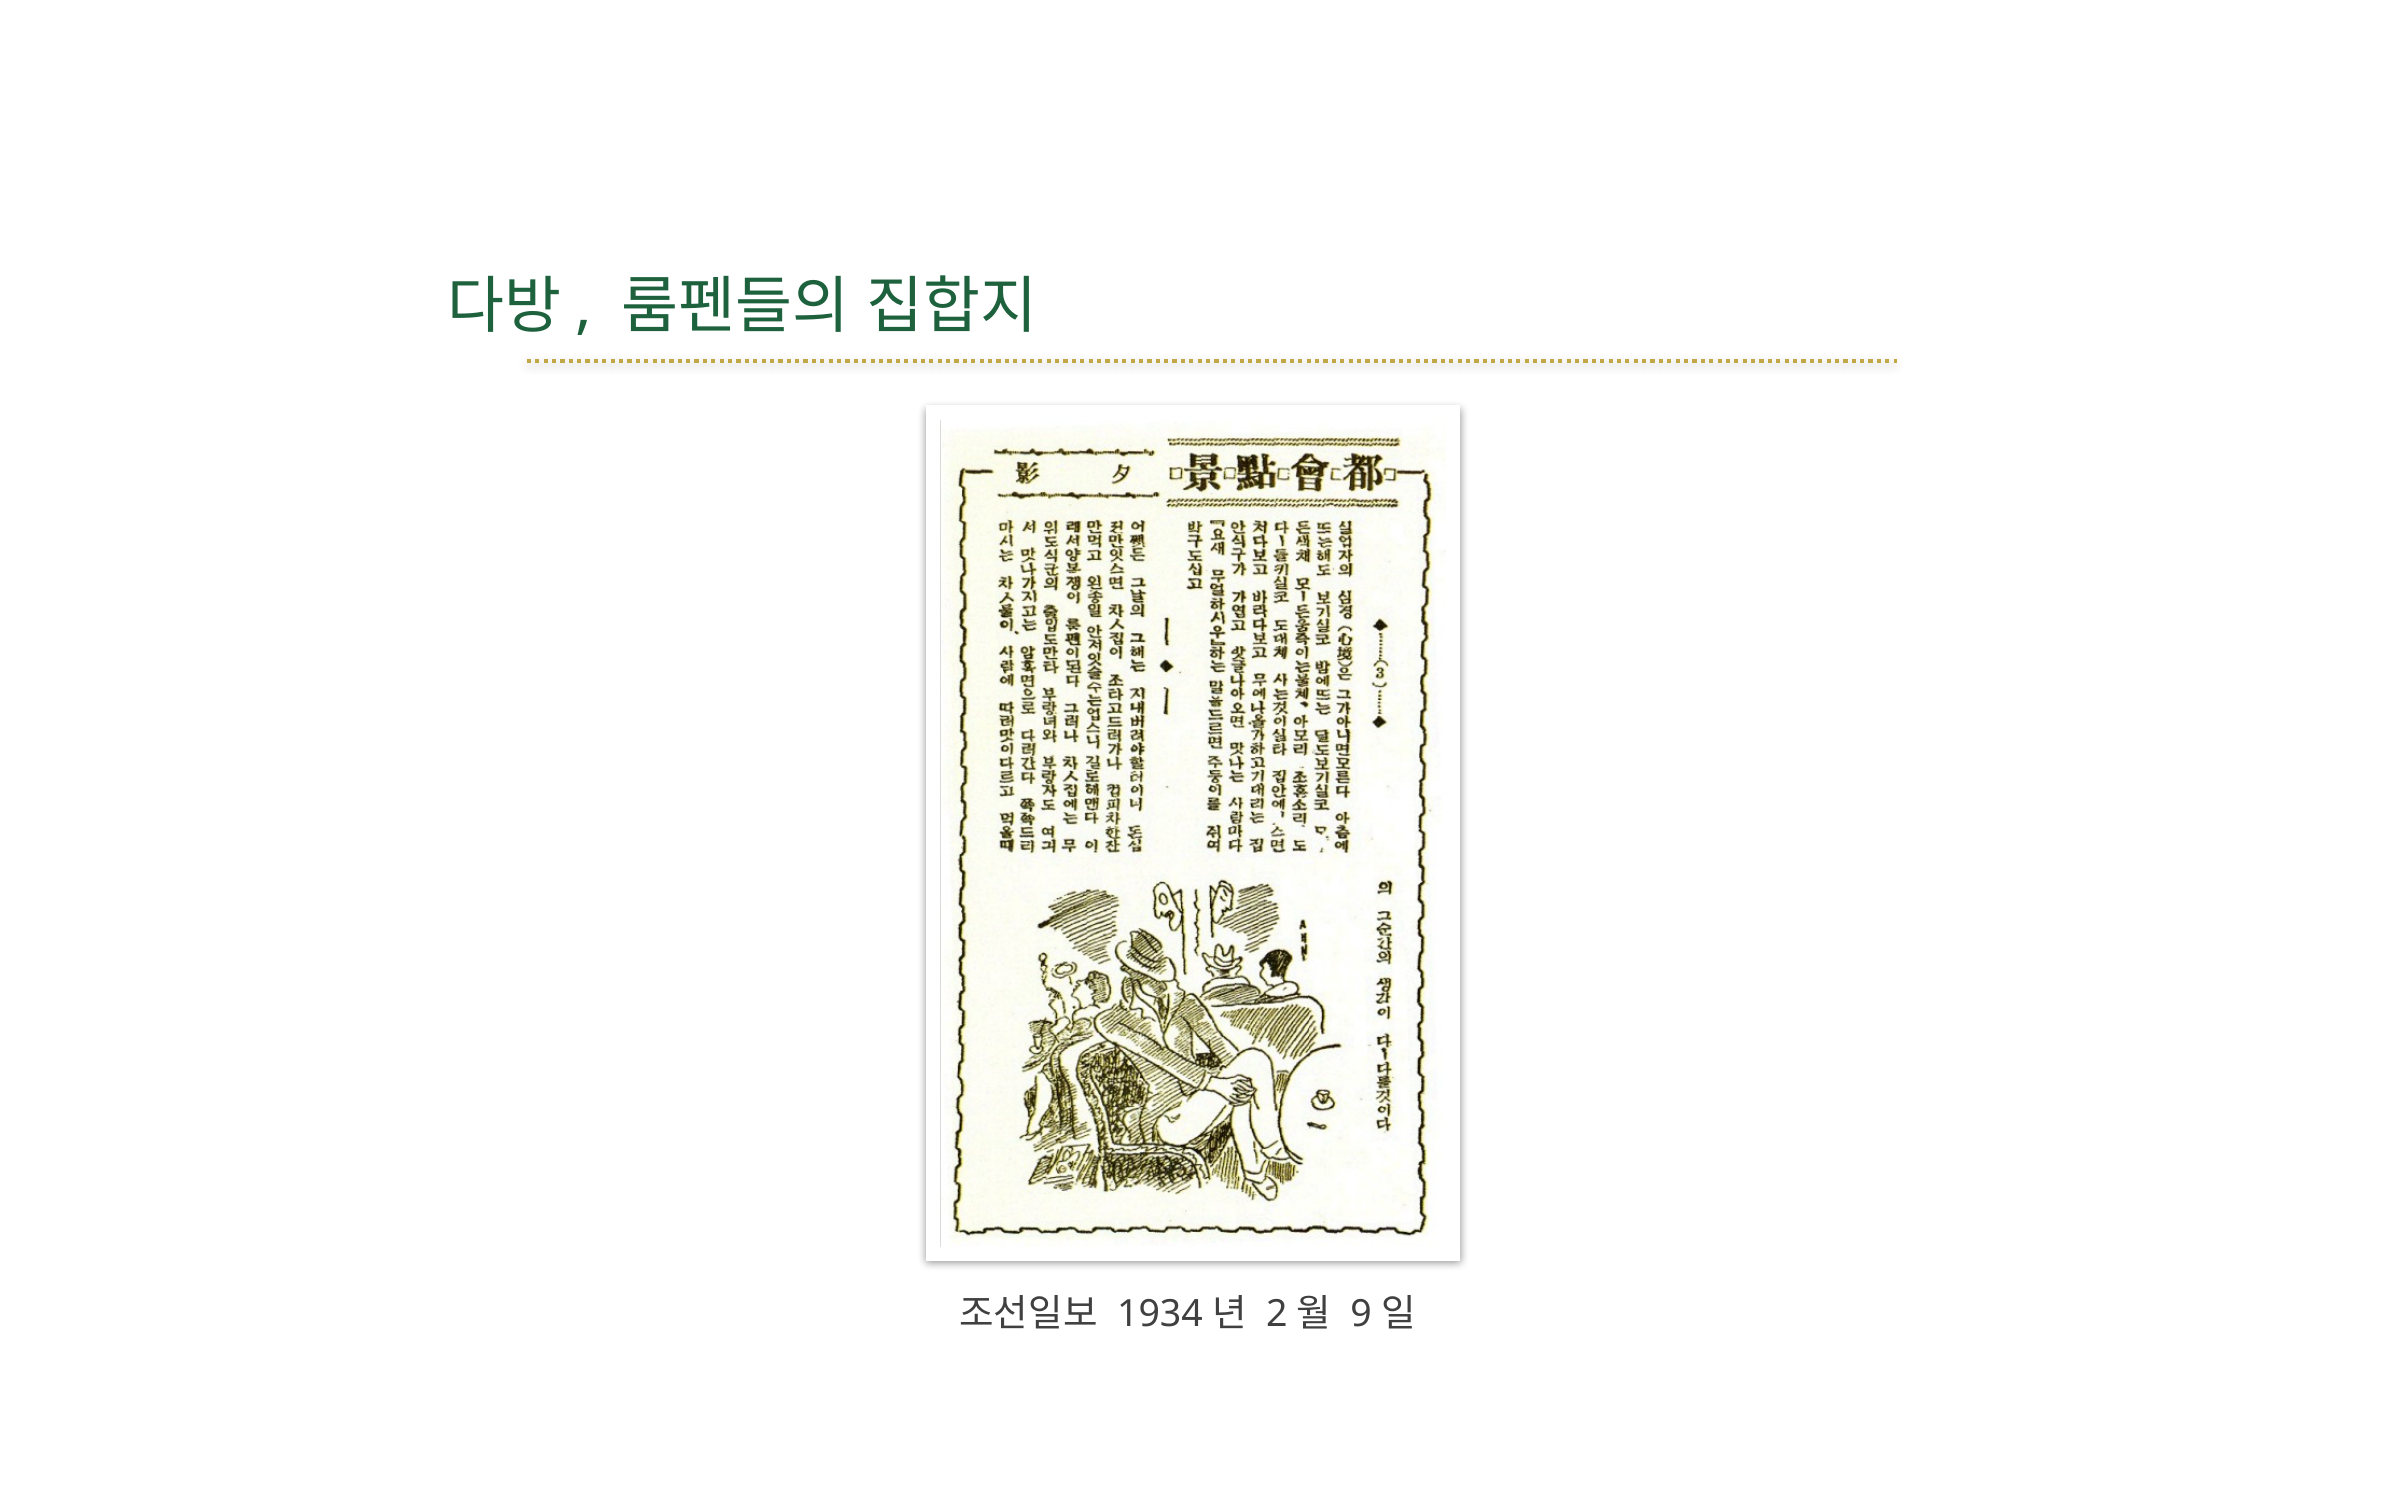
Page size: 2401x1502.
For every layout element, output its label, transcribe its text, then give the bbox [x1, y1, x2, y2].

title 다방, 룸펜들의 집합지 [432, 266, 1968, 349]
text_box 조선일보 1934년 2월 9일 [786, 1258, 1589, 1341]
picture [940, 419, 1446, 1247]
